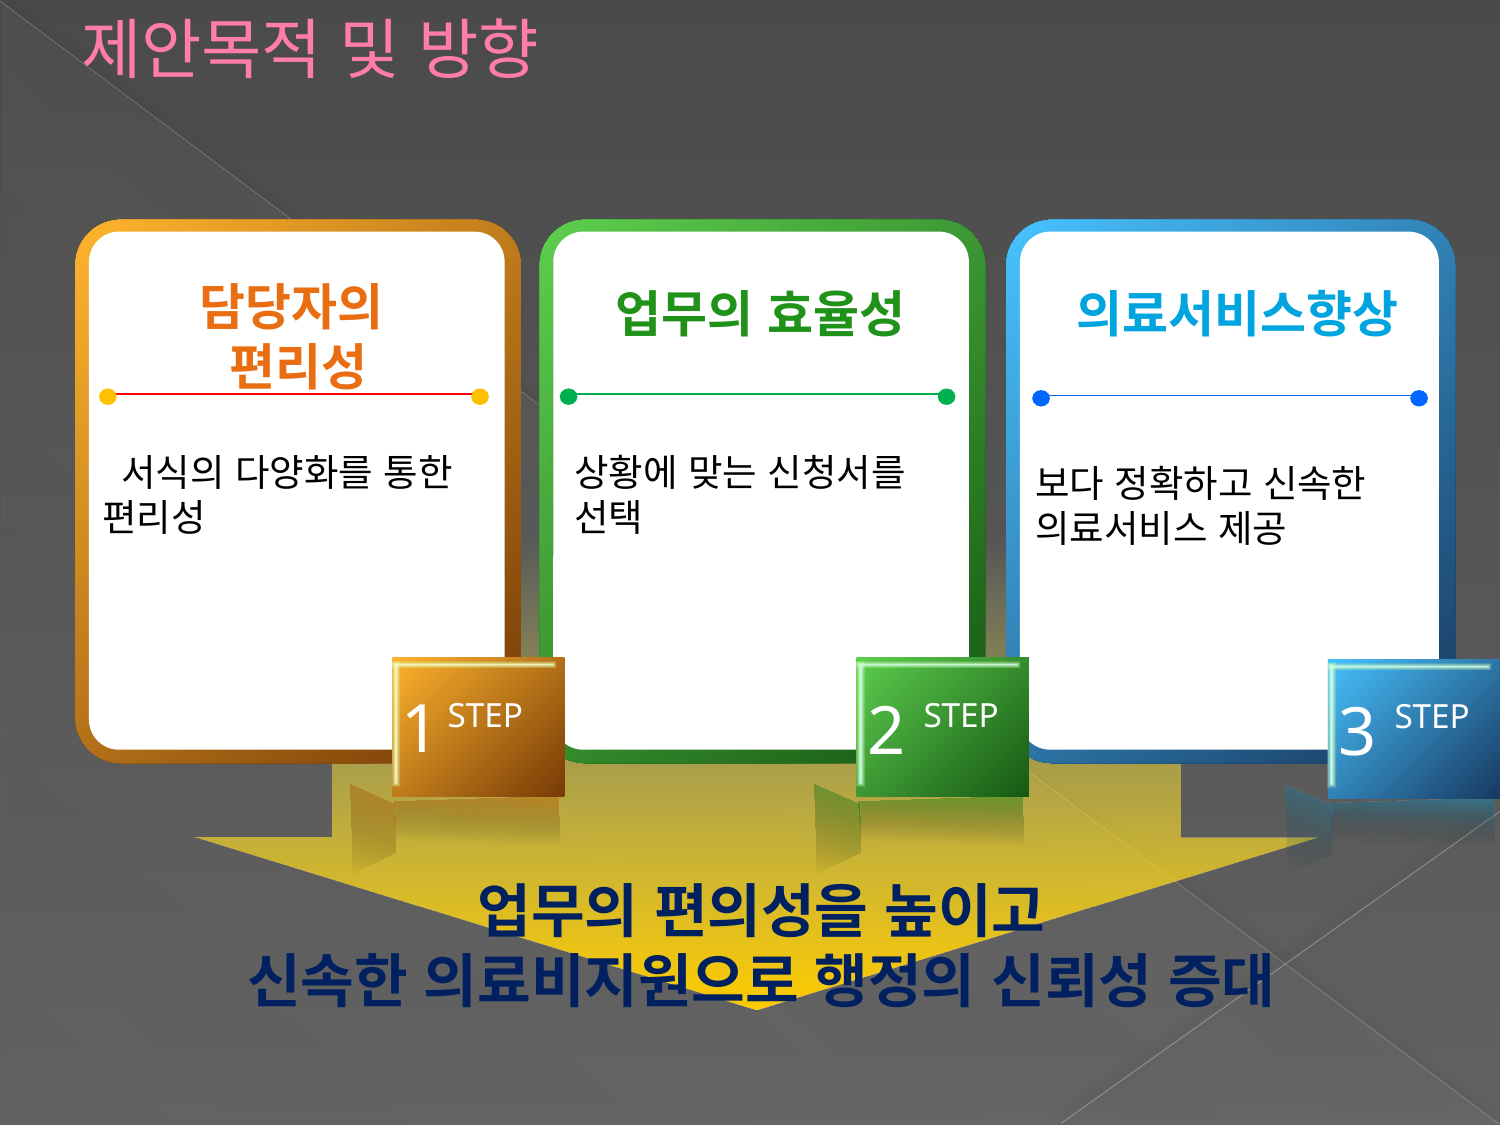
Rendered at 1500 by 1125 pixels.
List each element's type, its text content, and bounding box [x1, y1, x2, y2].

text_box 업무의 편의성을 높이고 신속한 의료비지원으로 행정의 신뢰성 증대 [82, 930, 1441, 1022]
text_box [75, 219, 1500, 929]
title 제안목적 및 방향 [0, 0, 1350, 95]
